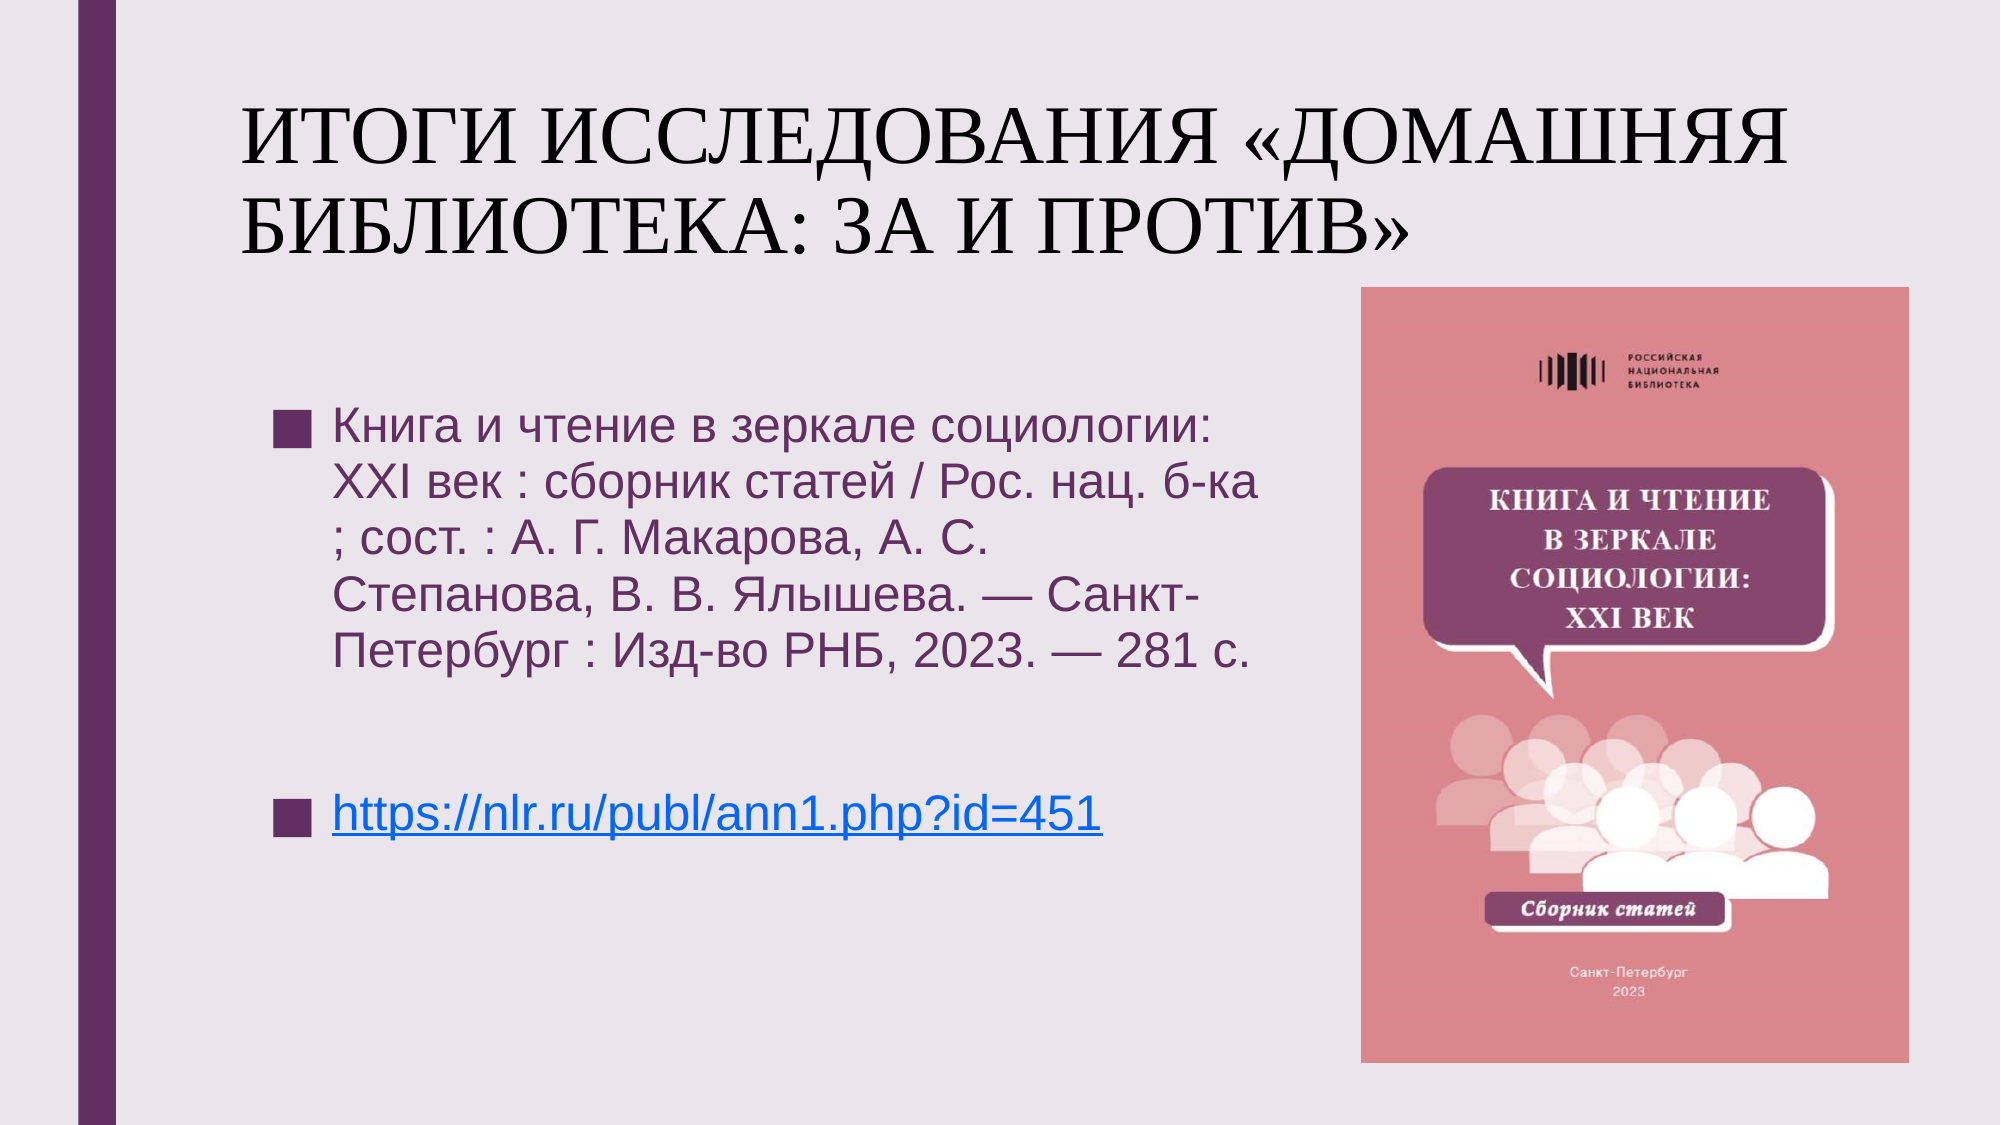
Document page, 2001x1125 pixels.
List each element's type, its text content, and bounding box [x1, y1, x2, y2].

list Книга и чтение в зеркале социологии: XXI век : сборник статей / Рос. нац. б-ка ; сост. : А. Г. Макарова, А. С. Степанова, В. В. Ялышева. — Санкт-Петербург : Изд-во РНБ, 2023. — 281 с. https://nlr.ru/publ/ann1.php?id=451 [253, 389, 1279, 989]
title ИТОГИ ИССЛЕДОВАНИЯ «ДОМАШНЯЯ БИБЛИОТЕКА: ЗА И ПРОТИВ» [225, 85, 1885, 302]
picture [1361, 287, 1909, 1063]
